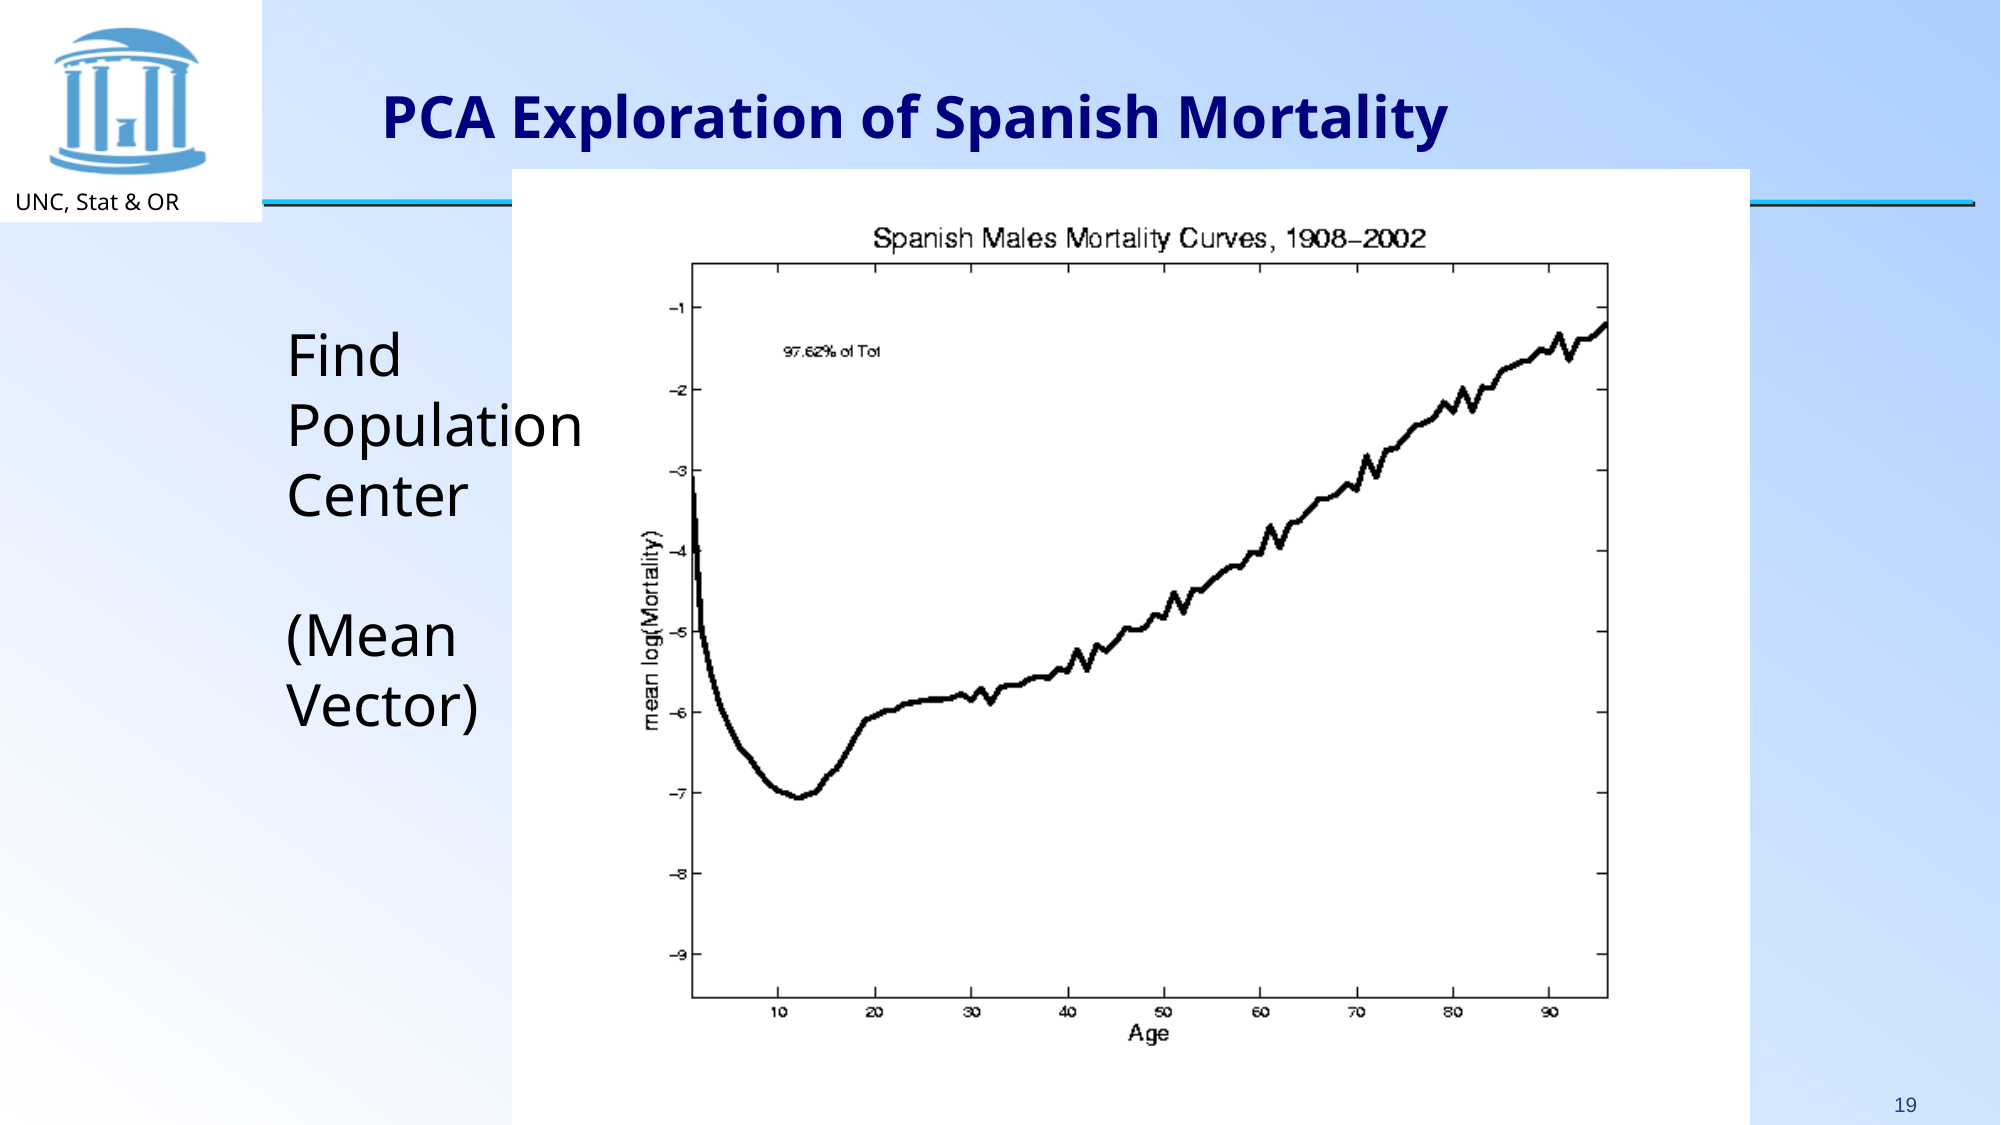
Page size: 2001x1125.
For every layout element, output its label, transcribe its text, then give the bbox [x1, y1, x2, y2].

text_box Find Population Center (Mean Vector) [271, 310, 506, 746]
title PCA Exploration of Spanish Mortality [366, 75, 1931, 156]
picture [511, 169, 1751, 1125]
picture [19, 7, 252, 189]
